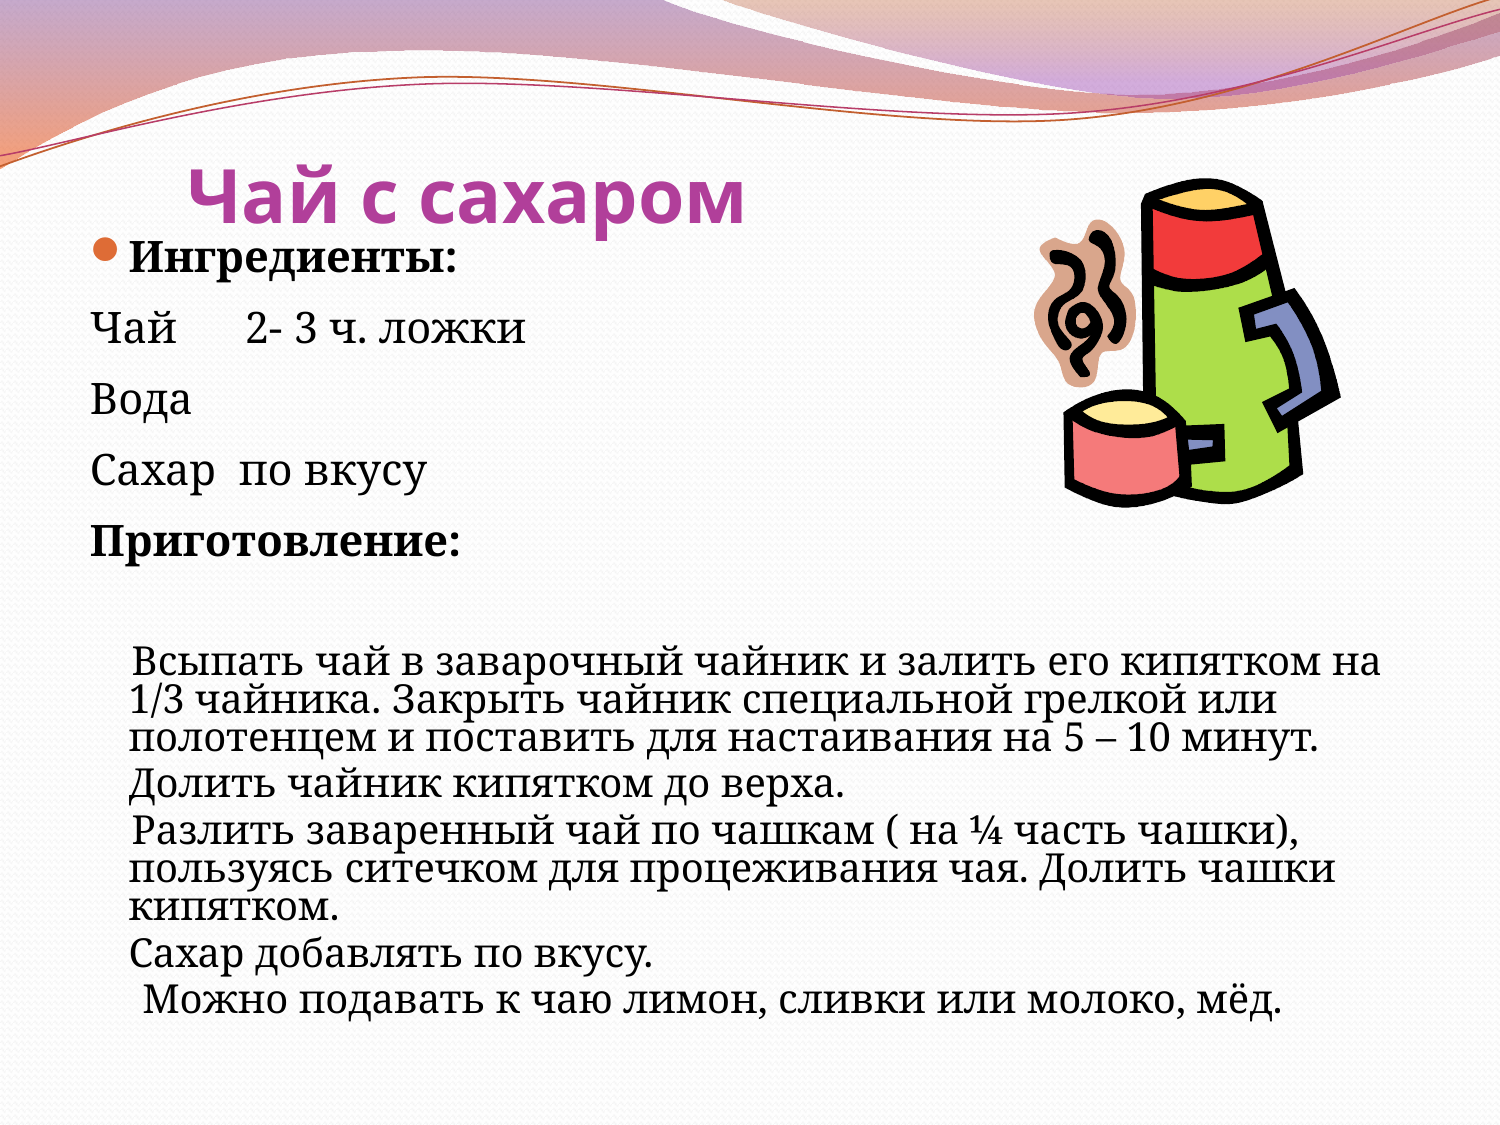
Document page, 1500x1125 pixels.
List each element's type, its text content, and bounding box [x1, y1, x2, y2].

list Ингредиенты: Чай 2- 3 ч. ложки Вода Сахар по вкусу Приготовление: Всыпать чай в заварочный чайник и залить его кипятком на 1/3 чайника. Закрыть чайник специальной грелкой или полотенцем и поставить для настаивания на 5 – 10 минут. Долить чайник кипятком до верха. Разлить заваренный чай по чашкам ( на ¼ часть чашки), пользуясь ситечком для процеживания чая. Долить чашки кипятком. Сахар добавлять по вкусу. Можно подавать к чаю лимон, сливки или молоко, мёд. [75, 210, 1425, 1038]
picture [1031, 175, 1347, 513]
title Чай с сахаром [70, 140, 1421, 329]
